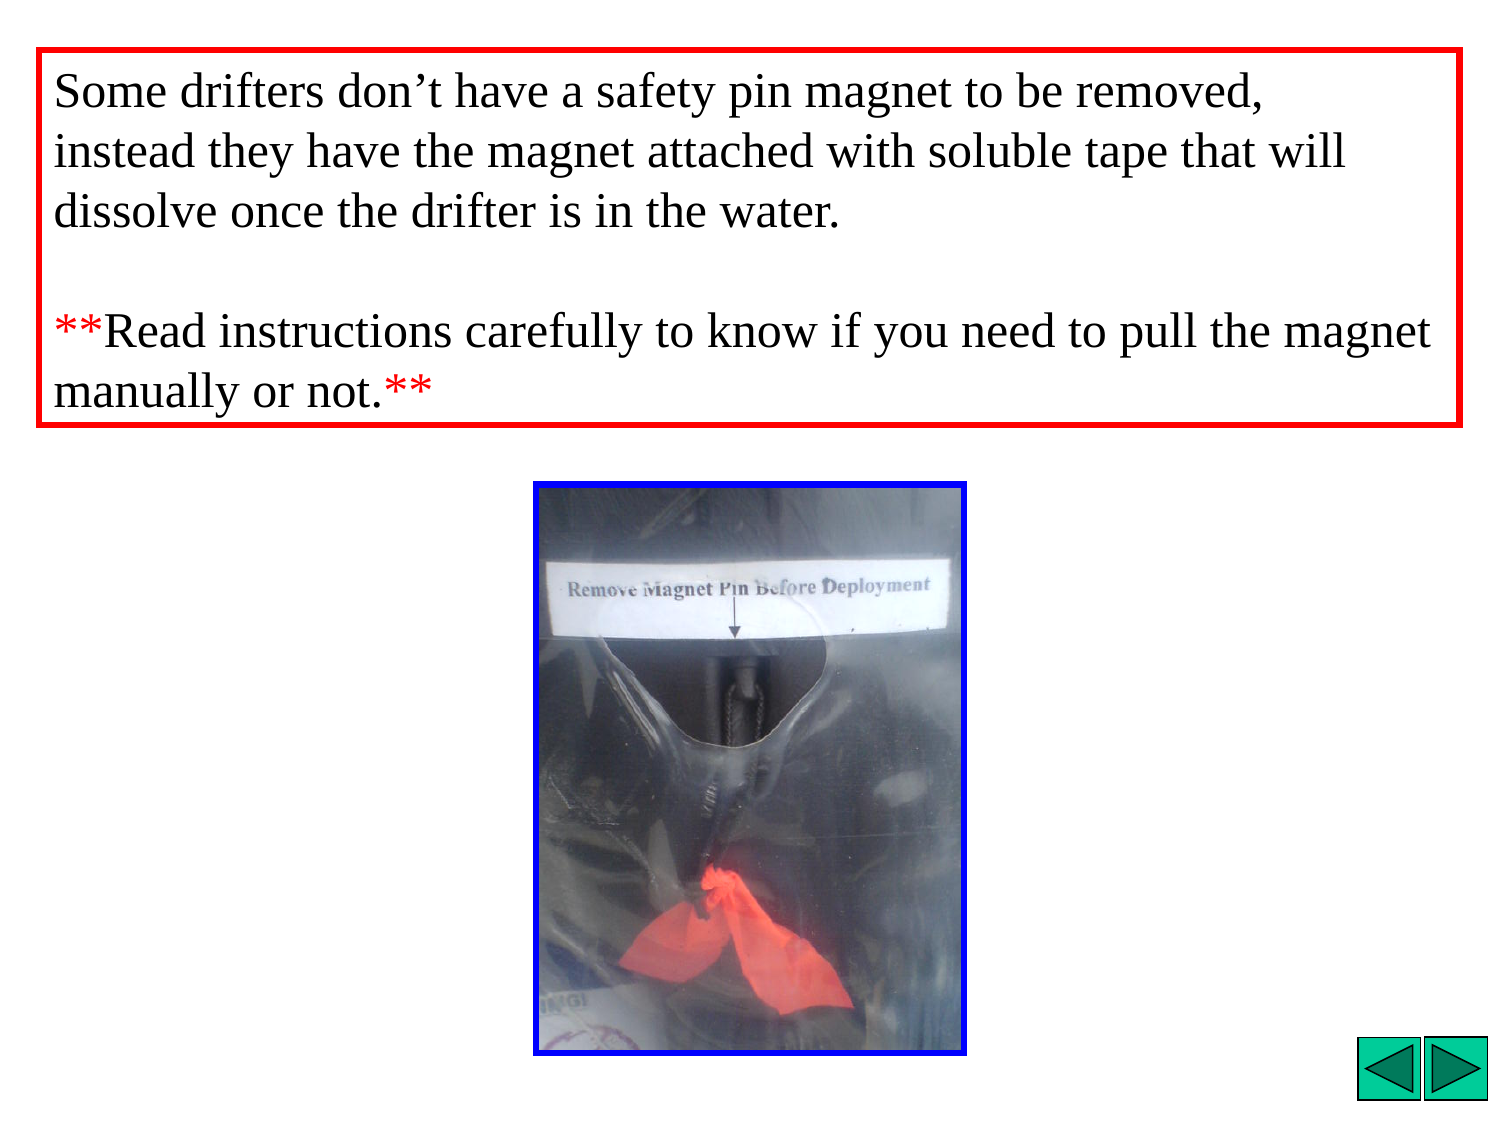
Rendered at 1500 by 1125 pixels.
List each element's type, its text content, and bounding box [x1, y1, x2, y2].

picture [538, 487, 962, 1051]
text_box Some drifters don’t have a safety pin magnet to be removed, instead they have the magnet attached with soluble tape that will dissolve once the drifter is in the water. **Read instructions carefully to know if you need to pull the magnet manually or not.** [38, 49, 1460, 425]
